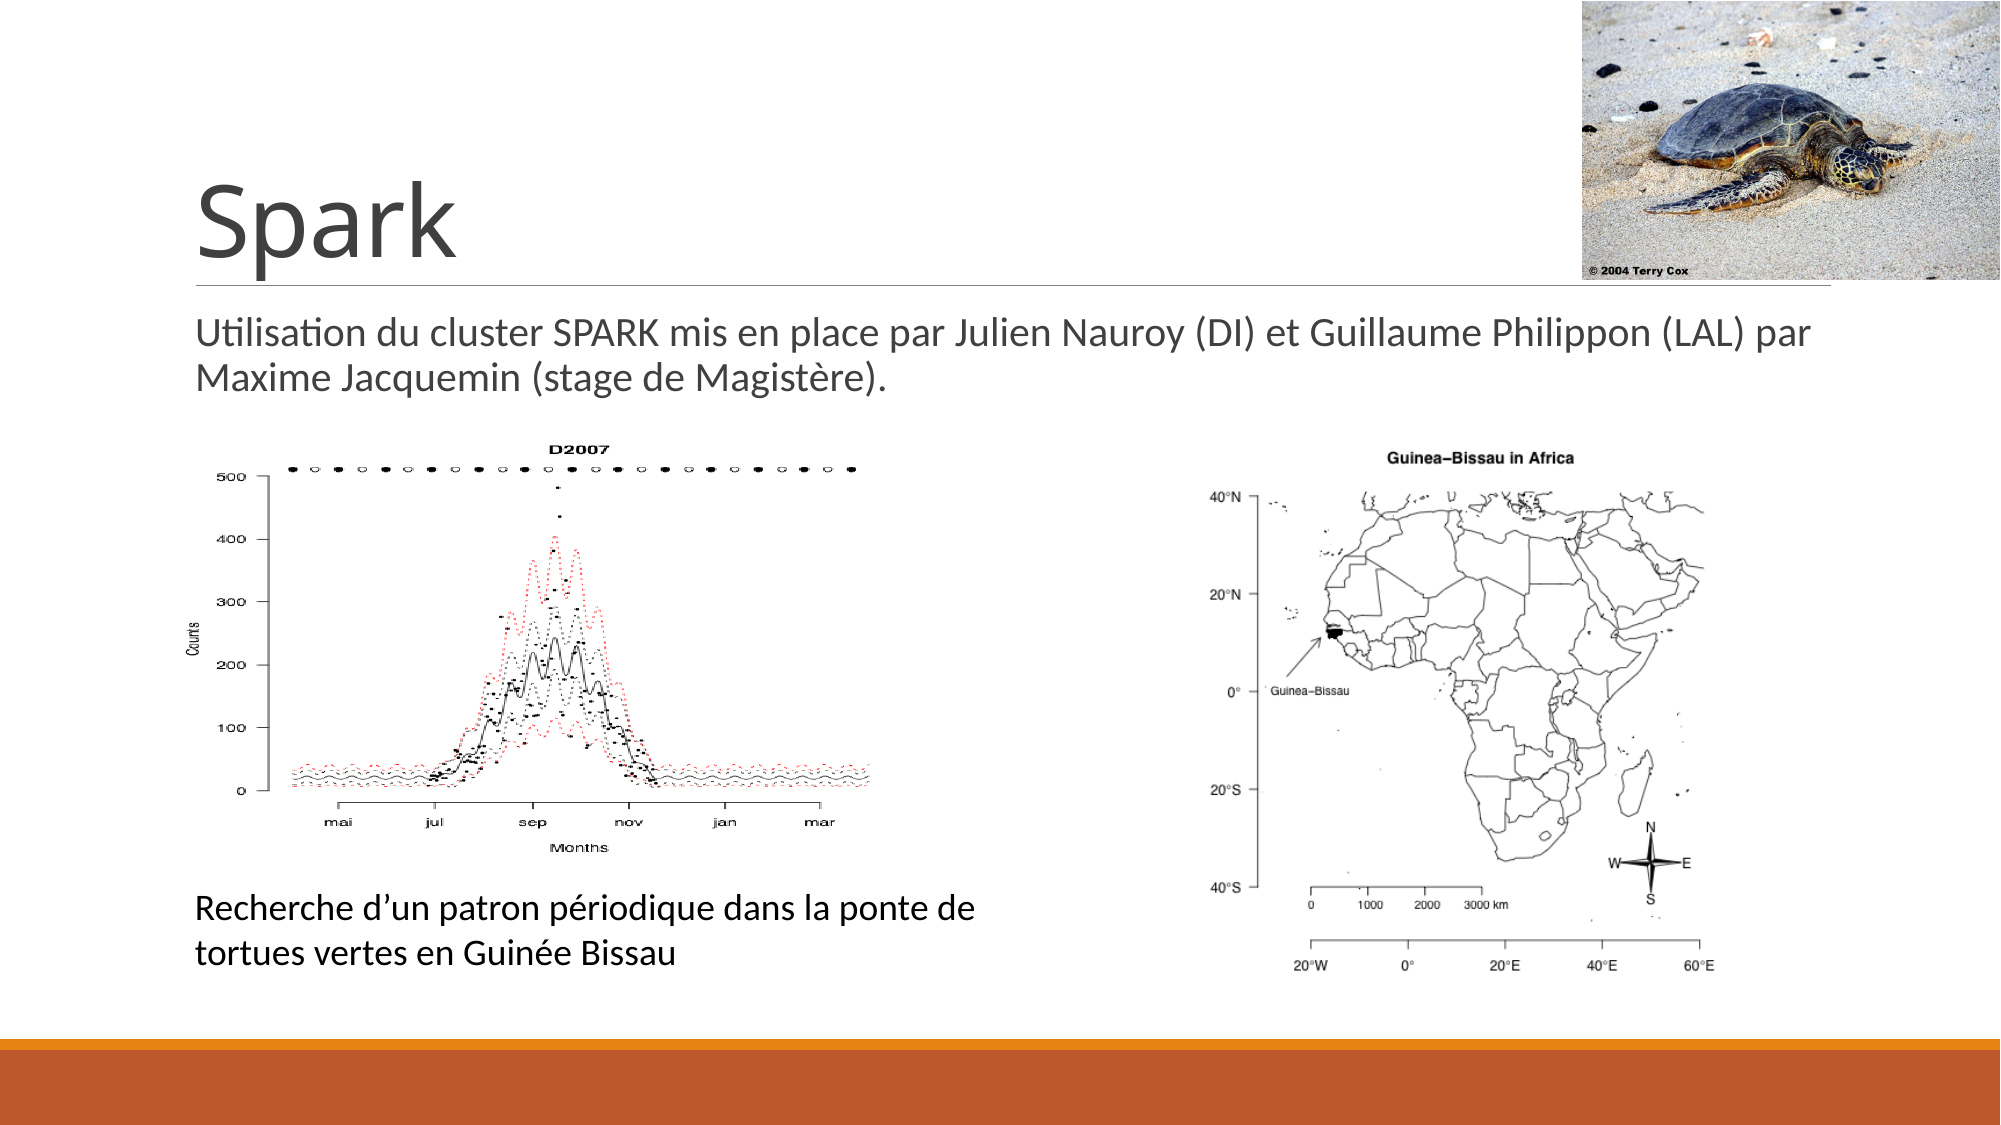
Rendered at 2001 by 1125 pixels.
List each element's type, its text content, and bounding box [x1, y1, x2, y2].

text_box Recherche d’un patron périodique dans la ponte de tortues vertes en Guinée Bissau [179, 875, 1102, 981]
picture [179, 423, 936, 867]
picture [1105, 423, 1858, 1009]
picture [1582, 1, 2000, 280]
list Utilisation du cluster SPARK mis en place par Julien Nauroy (DI) et Guillaume Philippon (LAL) par Maxime Jacquemin (stage de Magistère). [180, 302, 1830, 875]
title Spark [180, 47, 1581, 285]
